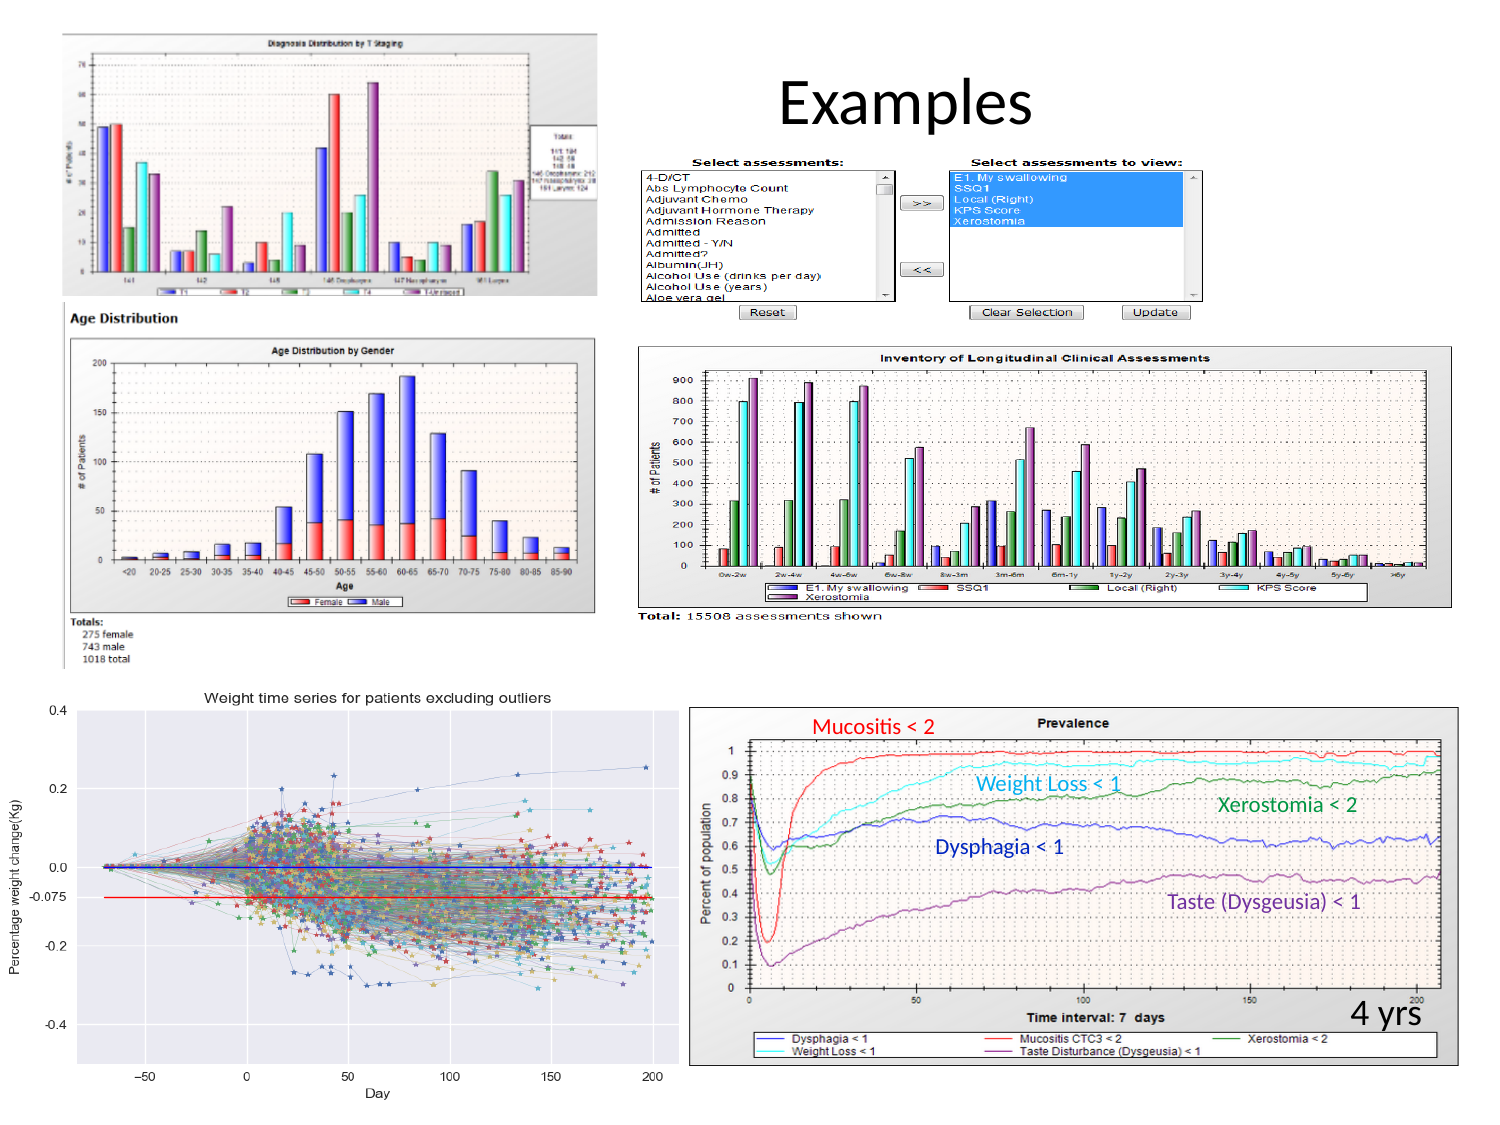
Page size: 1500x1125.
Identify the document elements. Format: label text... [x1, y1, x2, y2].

picture [637, 154, 1463, 626]
picture [0, 680, 688, 1114]
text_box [687, 703, 1463, 1070]
picture [62, 32, 598, 296]
title Examples [602, 45, 1425, 150]
picture [62, 301, 598, 670]
